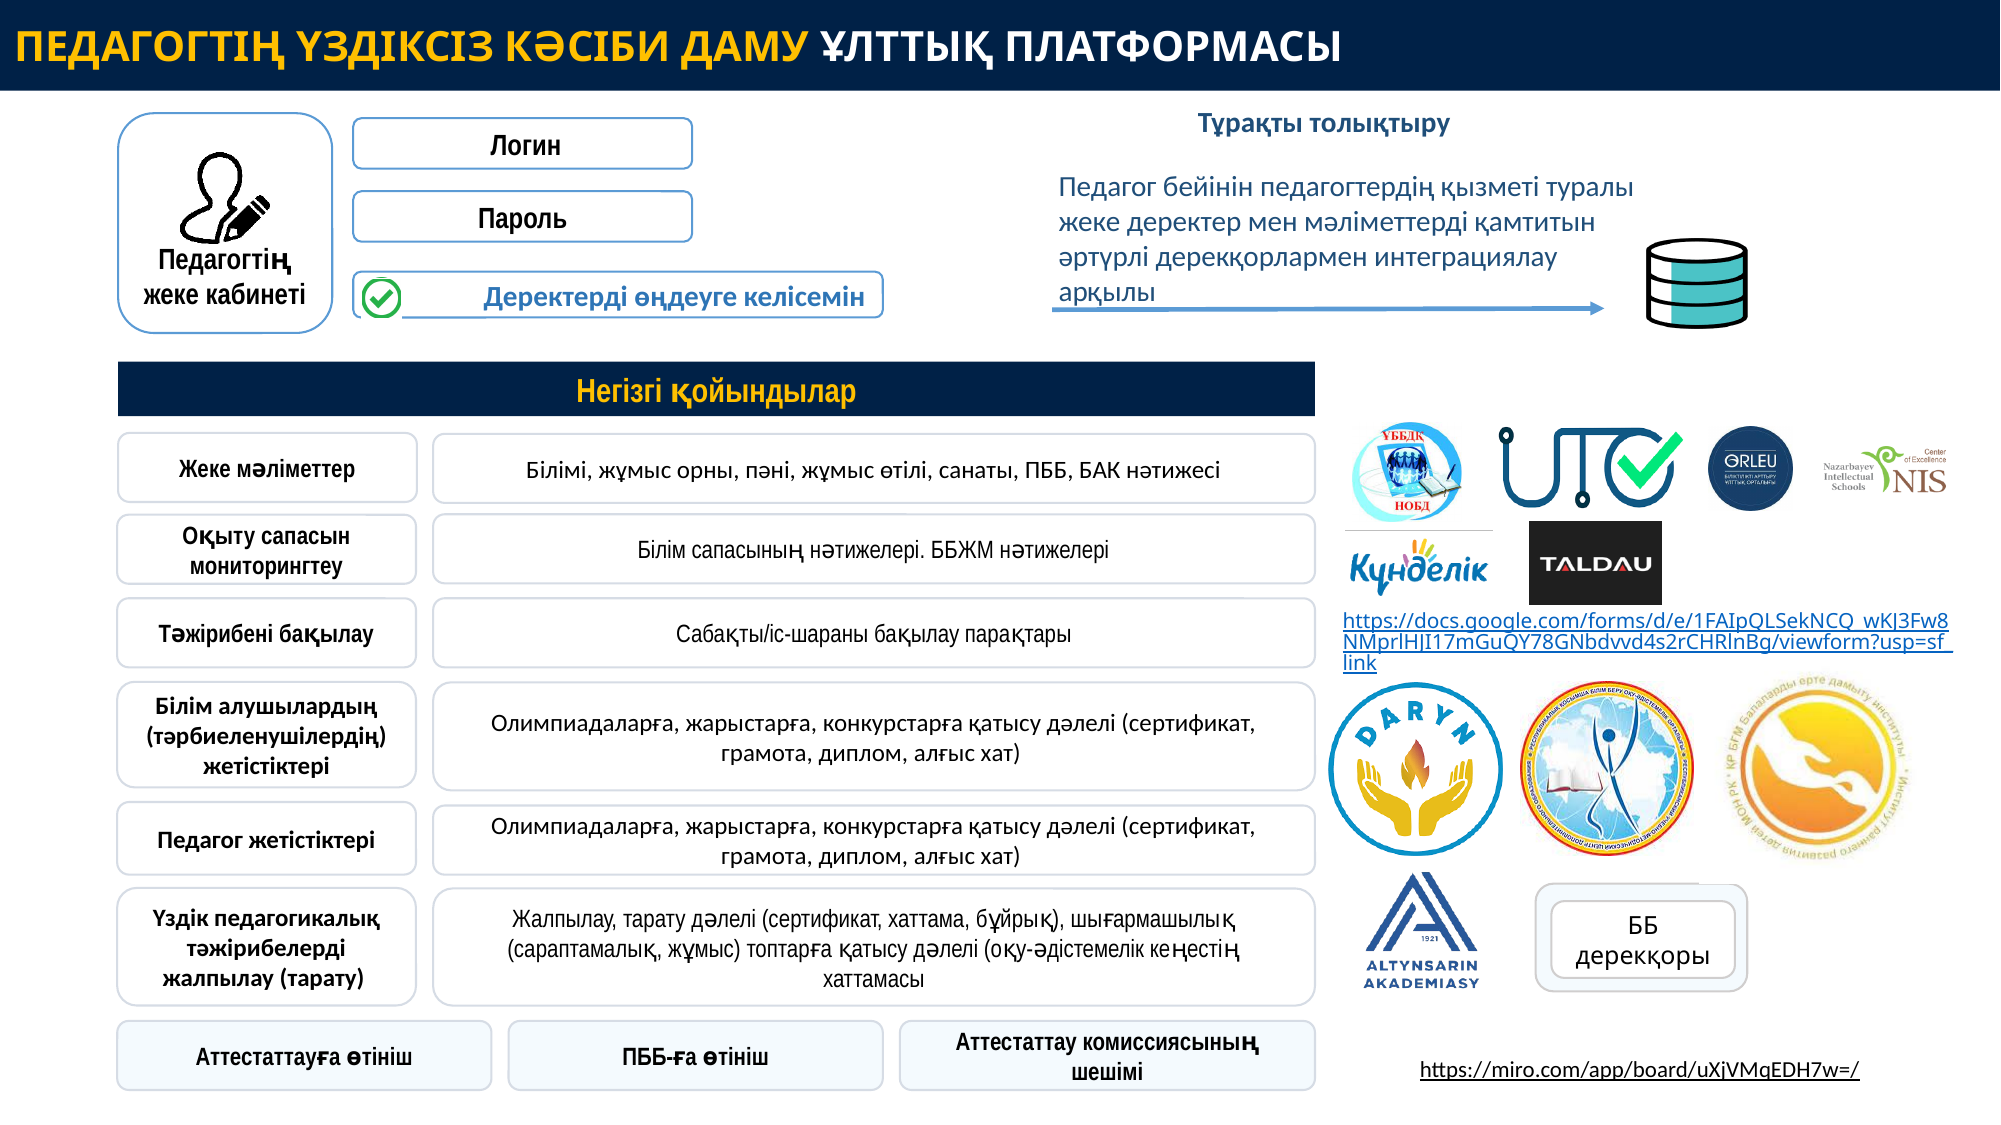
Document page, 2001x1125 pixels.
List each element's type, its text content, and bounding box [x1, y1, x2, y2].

picture [1520, 681, 1694, 856]
text_box Білімі, жұмыс орны, пәні, жұмыс өтілі, санаты, ПББ, БАК нәтижесі [433, 433, 1315, 503]
text_box Аттестаттауға өтініш [117, 1020, 492, 1090]
text_box Негізгі қойындылар [118, 361, 1315, 417]
text_box ББ дерекқоры [1550, 900, 1736, 979]
picture [1344, 862, 1507, 1017]
text_box Олимпиадаларға, жарыстарға, конкурстарға қатысу дәлелі (сертификат, грамота, диплом, алғыс хат) [433, 805, 1315, 875]
text_box [1534, 882, 1749, 993]
picture [1345, 422, 1493, 615]
picture [1498, 421, 1684, 514]
text_box Педагог бейінін педагогтердің қызметі туралы жеке деректер мен мәліметтерді қамтитын әртүрлі дерекқорлармен интеграциялау арқылы [1043, 160, 1662, 315]
text_box Оқыту сапасын мониторингтеу [117, 514, 416, 584]
picture [1708, 426, 1793, 511]
text_box Педагог жетістіктері [117, 801, 416, 875]
text_box Тұрақты толықтыру [1183, 95, 1466, 146]
text_box Жеке мәліметтер [118, 432, 417, 502]
text_box ПББ-ға өтініш [508, 1020, 883, 1090]
text_box https://docs.google.com/forms/d/e/1FAIpQLSekNCQ_wKJ3Fw8NMprlHJI17mGuQY78GNbdvvd4s2rCHRlnBg/viewform?usp=sf_link [1327, 600, 1970, 644]
picture [1615, 227, 1778, 343]
picture [361, 277, 402, 319]
text_box Деректерді өңдеуге келісемін [352, 270, 884, 319]
picture [1699, 655, 1929, 884]
text_box Тәжірибені бақылау [117, 598, 416, 668]
text_box Аттестаттау комиссиясының шешімі [899, 1020, 1315, 1090]
picture [1433, 787, 1503, 856]
picture [180, 151, 270, 244]
text_box Педагогтің жеке кабинеті [117, 112, 334, 335]
text_box Олимпиадаларға, жарыстарға, конкурстарға қатысу дәлелі (сертификат, грамота, диплом, алғыс хат) [433, 682, 1315, 791]
text_box Білім сапасының нәтижелері. ББЖМ нәтижелері [433, 514, 1315, 584]
text_box Логин [352, 117, 694, 170]
text_box Пароль [352, 190, 694, 243]
text_box ПЕДАГОГТІҢ ҮЗДІКСІЗ КӘСІБИ ДАМУ ҰЛТТЫҚ ПЛАТФОРМАСЫ [0, 0, 2000, 91]
text_box Үздік педагогикалық тәжірибелерді жалпылау (тарату) [117, 887, 416, 1006]
text_box Білім алушылардың (тәрбиеленушілердің)жетістіктері [117, 681, 416, 788]
picture [1813, 426, 1960, 514]
picture [1328, 682, 1403, 757]
picture [1334, 688, 1498, 851]
text_box https://miro.com/app/board/uXjVMqEDH7w=/ [1405, 1047, 1878, 1090]
picture [1429, 682, 1503, 752]
picture [1328, 782, 1398, 856]
text_box Жалпылау, тарату дәлелі (сертификат, хаттама, бұйрық), шығармашылық (сараптамалық, жұмыс) топтарға қатысу дәлелі (оқу-әдістемелік кеңестің хаттамасы [433, 888, 1315, 1006]
picture [1529, 521, 1662, 605]
text_box Сабақты/іс-шараны бақылау парақтары [433, 598, 1315, 668]
